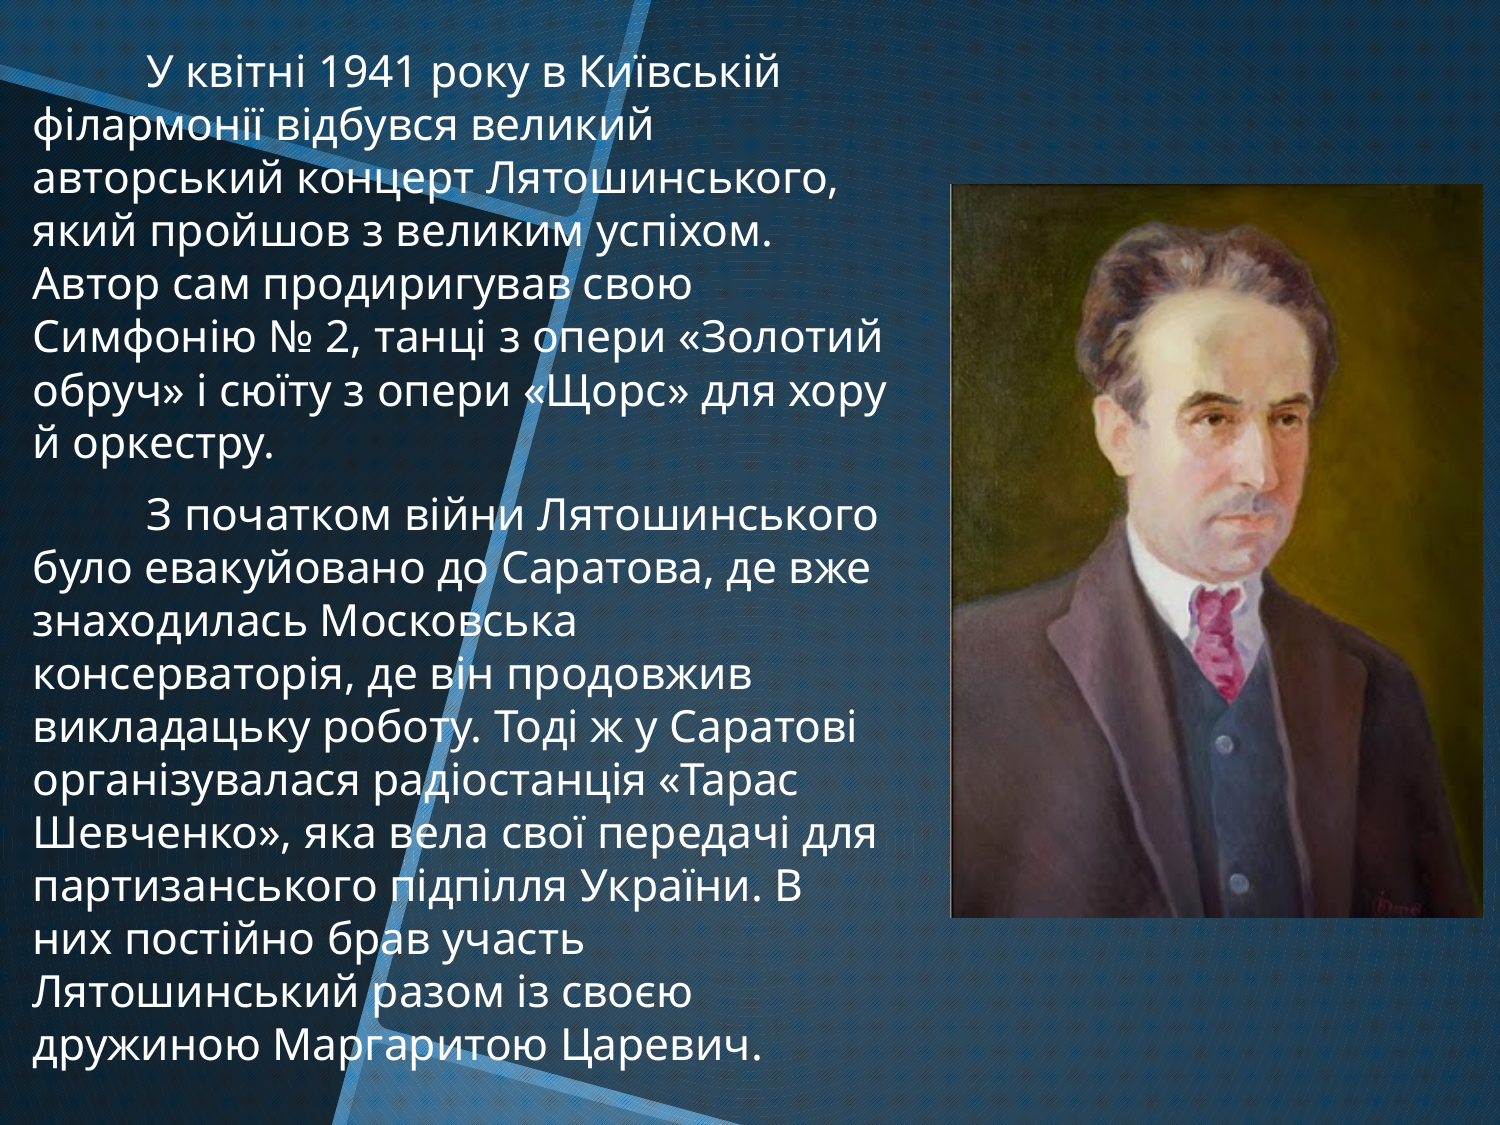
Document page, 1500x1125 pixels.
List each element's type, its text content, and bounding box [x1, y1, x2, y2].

picture [950, 183, 1483, 919]
list У квітні 1941 року в Київській філармонії відбувся великий авторський концерт Лятошинського, який пройшов з великим успіхом. Автор сам продиригував свою Симфонію № 2, танці з опери «Золотий обруч» і сюїту з опери «Щорс» для хору й оркестру. З початком війни Лятошинського було евакуйовано до Саратова, де вже знаходилась Московська консерваторія, де він продовжив викладацьку роботу. Тоді ж у Саратові організувалася радіостанція «Тарас Шевченко», яка вела свої передачі для партизанського підпілля України. В них постійно брав участь Лятошинський разом із своєю дружиною Маргаритою Царевич. [17, 30, 904, 1083]
